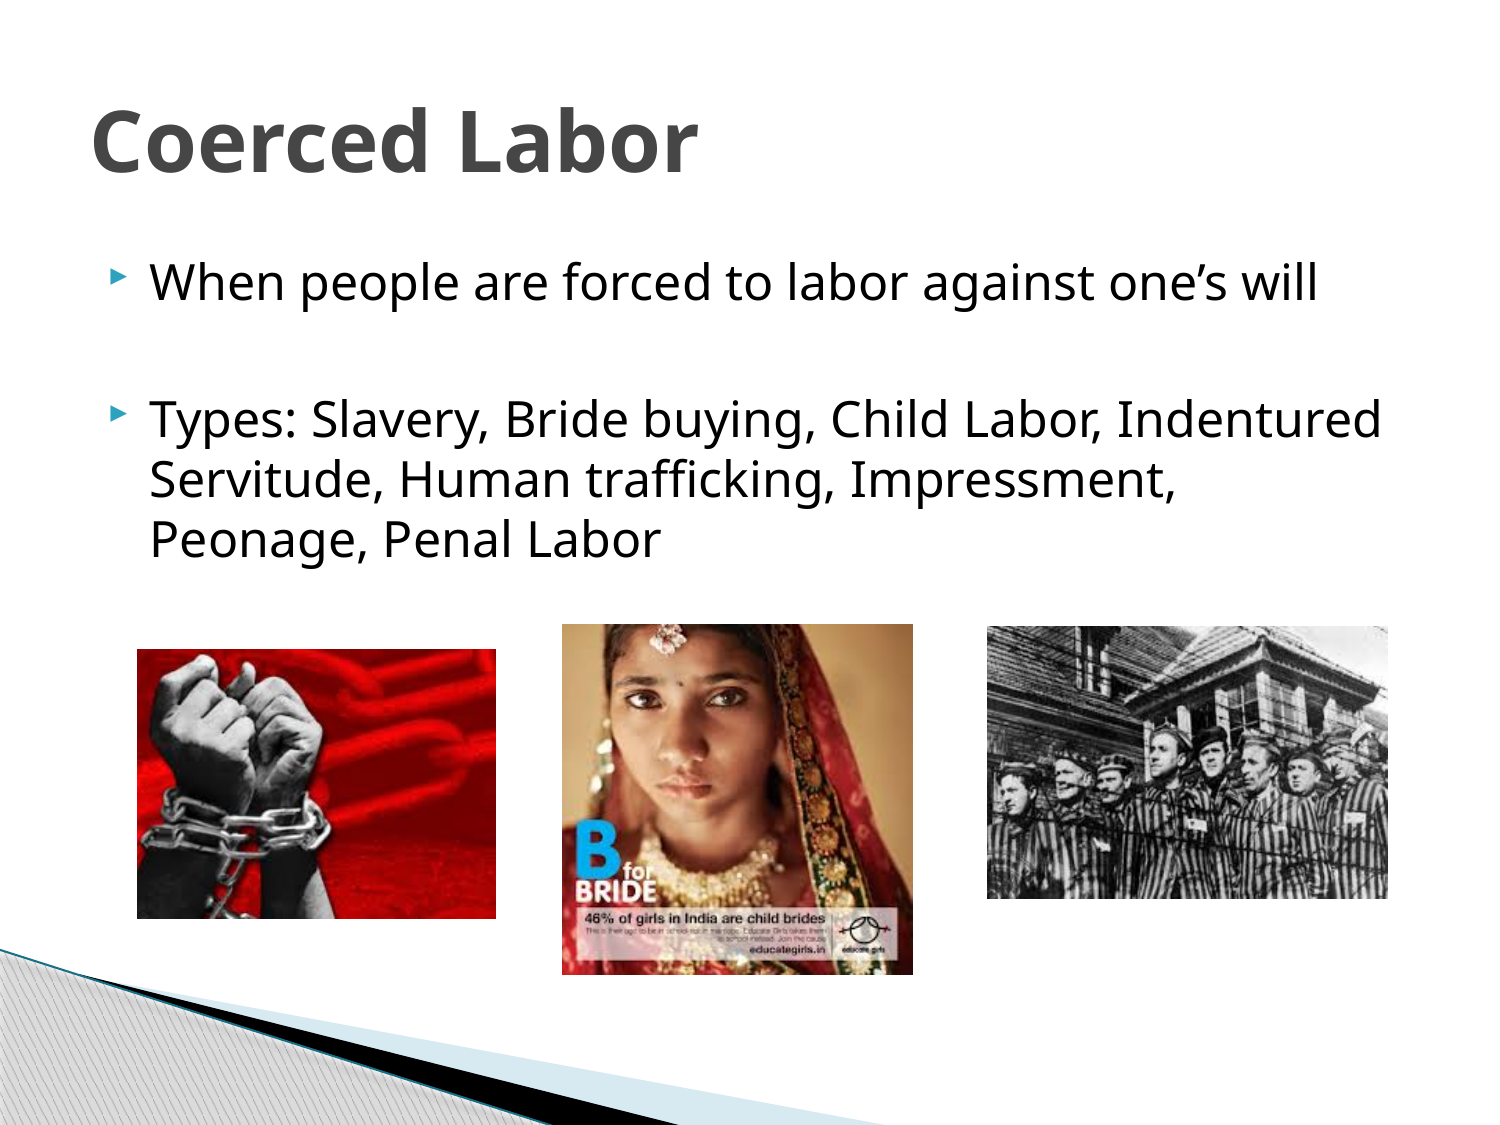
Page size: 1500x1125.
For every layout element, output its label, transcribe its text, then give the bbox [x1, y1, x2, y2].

picture [137, 649, 496, 919]
picture [562, 624, 913, 976]
title Coerced Labor [75, 45, 1425, 233]
picture [987, 626, 1388, 899]
list When people are forced to labor against one’s will Types: Slavery, Bride buying, Child Labor, Indentured Servitude, Human trafficking, Impressment, Peonage, Penal Labor [75, 243, 1425, 986]
